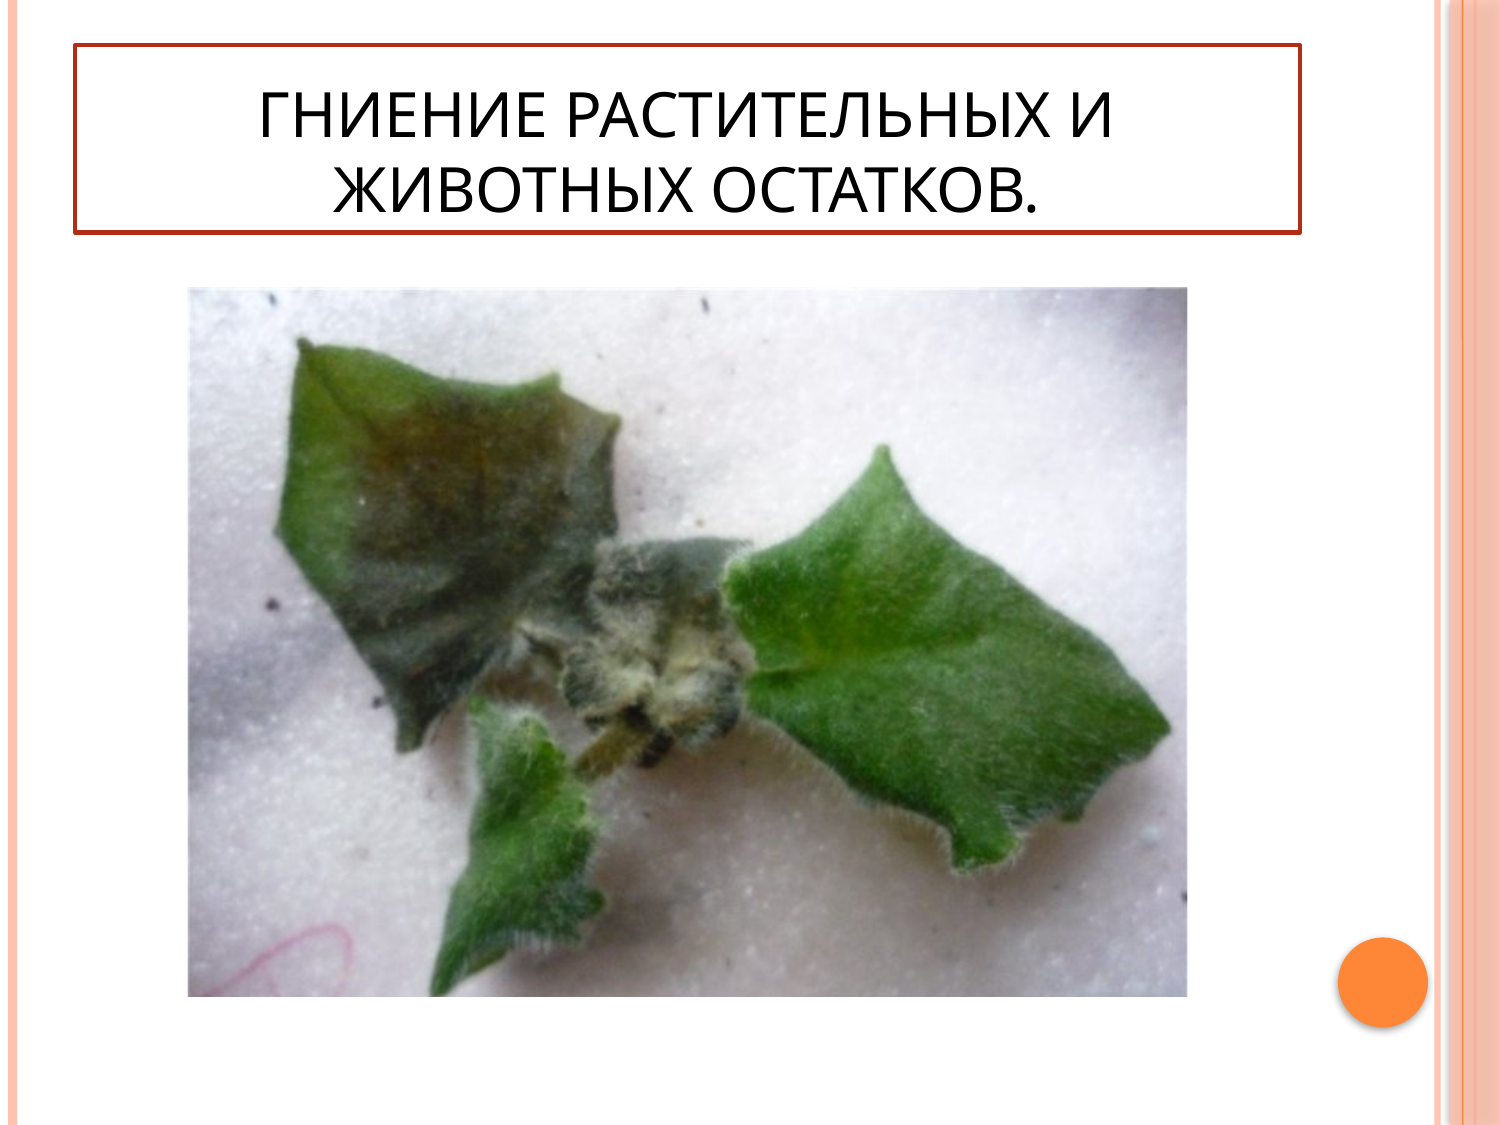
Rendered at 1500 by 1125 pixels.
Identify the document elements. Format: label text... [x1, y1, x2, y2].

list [186, 286, 1188, 997]
title Гниение растительных и животных остатков. [73, 43, 1302, 235]
